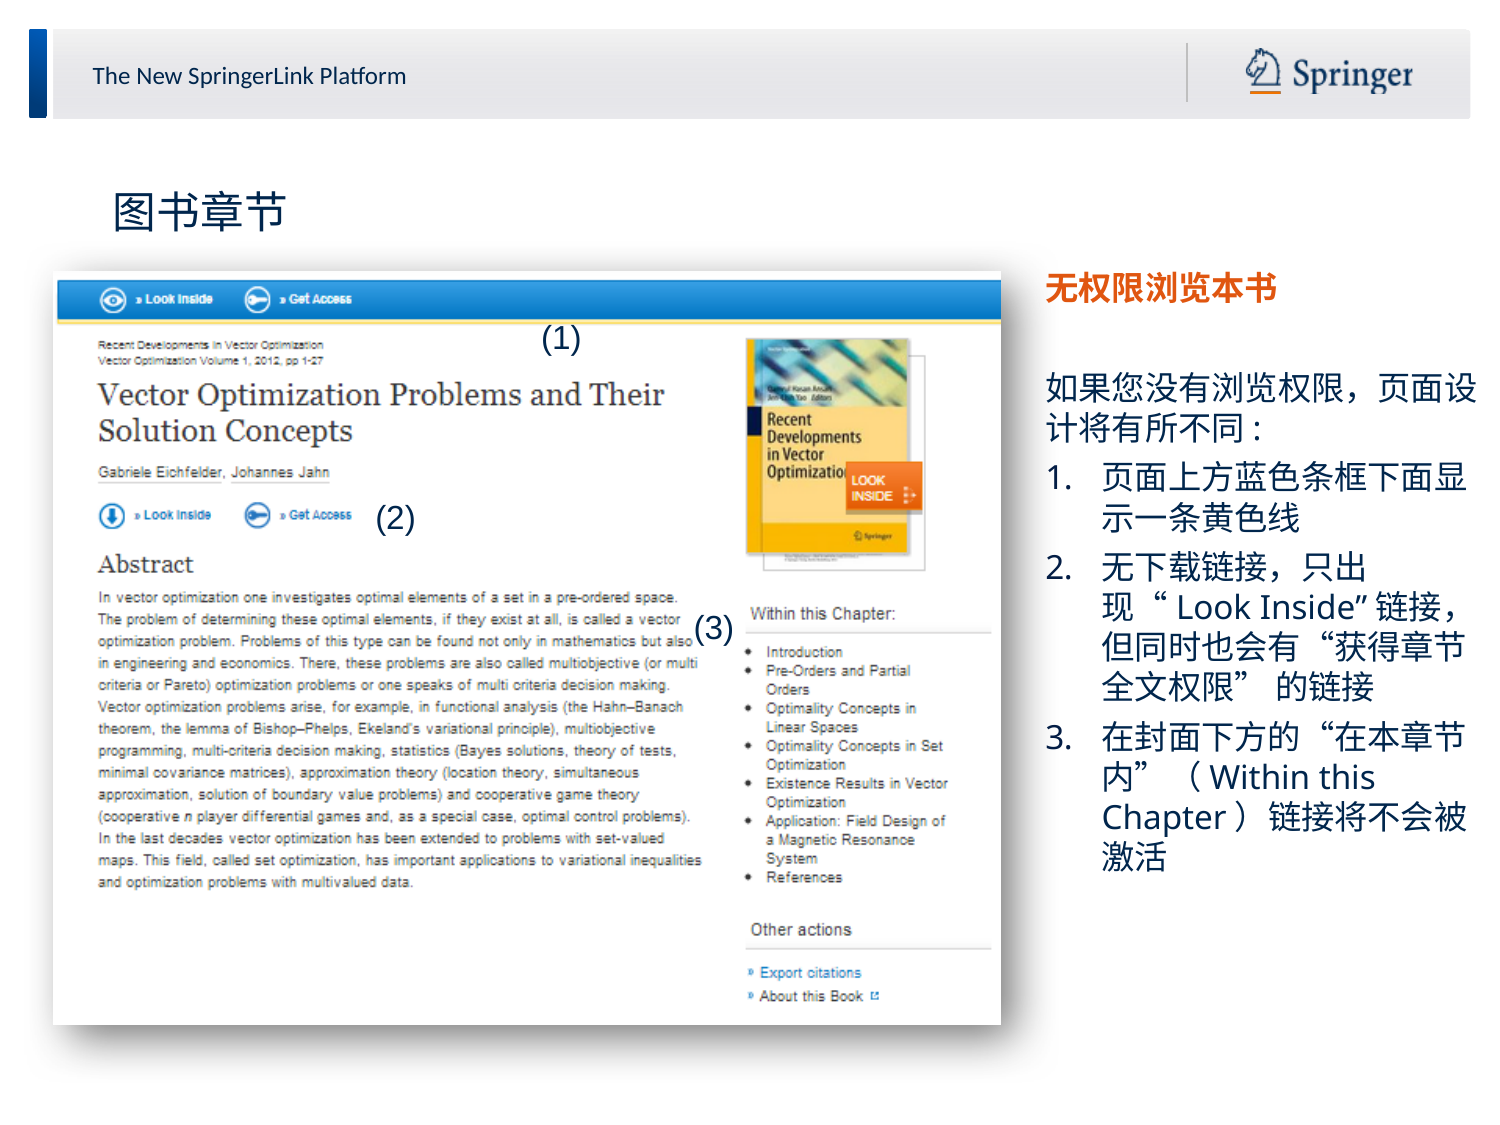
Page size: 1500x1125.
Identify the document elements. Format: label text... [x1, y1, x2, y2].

picture [53, 271, 1002, 1025]
text_box 无权限浏览本书 如果您没有浏览权限，页面设计将有所不同: 页面上方蓝色条框下面显示一条黄色线 无下载链接，只出现“Look Inside”链接，但同时也会有“获得章节全文权限” 的链接 在封面下方的“在本章节内”（Within this Chapter）链接将不会被激活 [1045, 267, 1483, 1006]
text_box 图书章节 [97, 183, 1388, 229]
